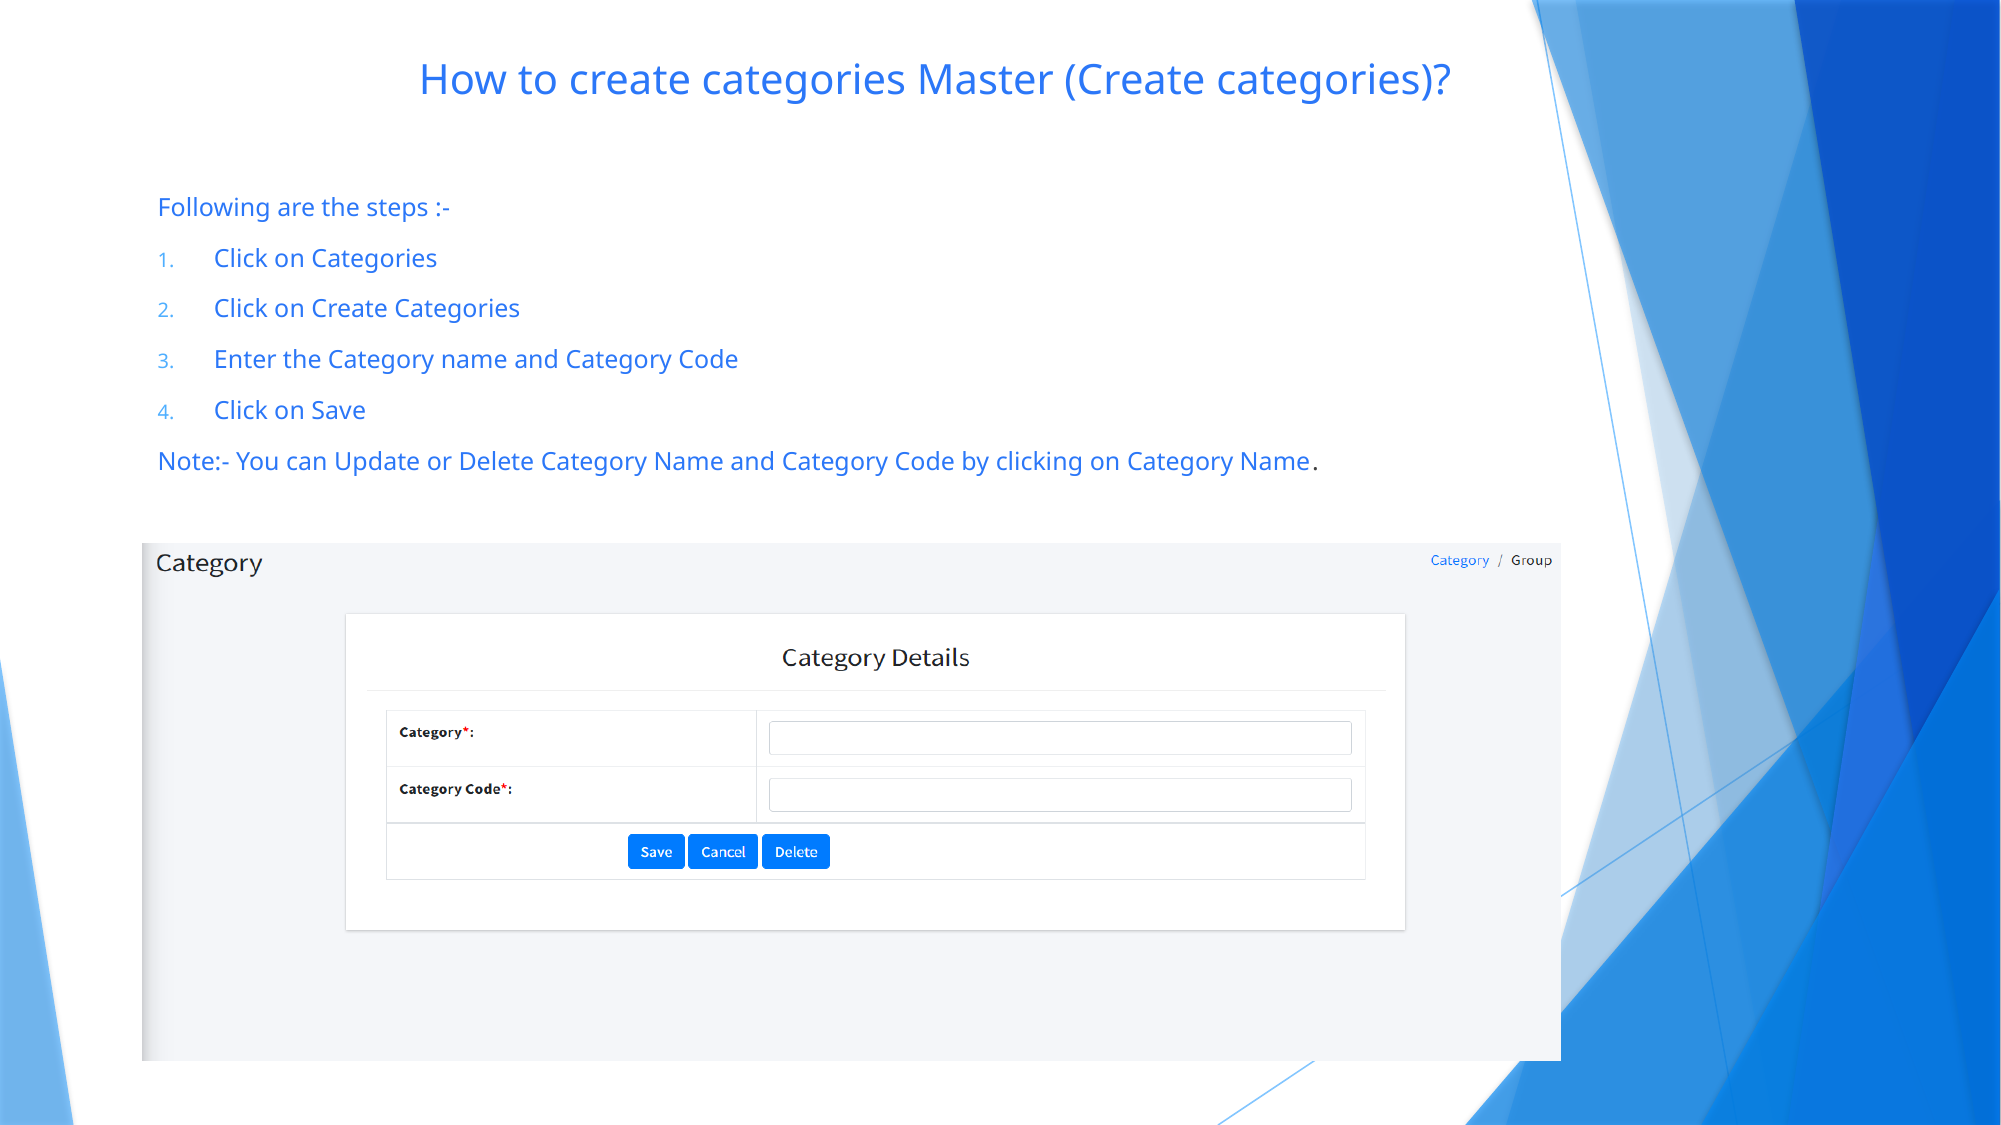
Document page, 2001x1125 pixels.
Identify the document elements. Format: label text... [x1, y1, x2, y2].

list Following are the steps :- Click on Categories Click on Create Categories Enter the Category name and Category Code Click on Save Note:- You can Update or Delete Category Name and Category Code by clicking on Category Name. [142, 183, 1553, 542]
title How to create categories Master (Create categories)? [230, 45, 1641, 184]
picture [142, 542, 1562, 1062]
